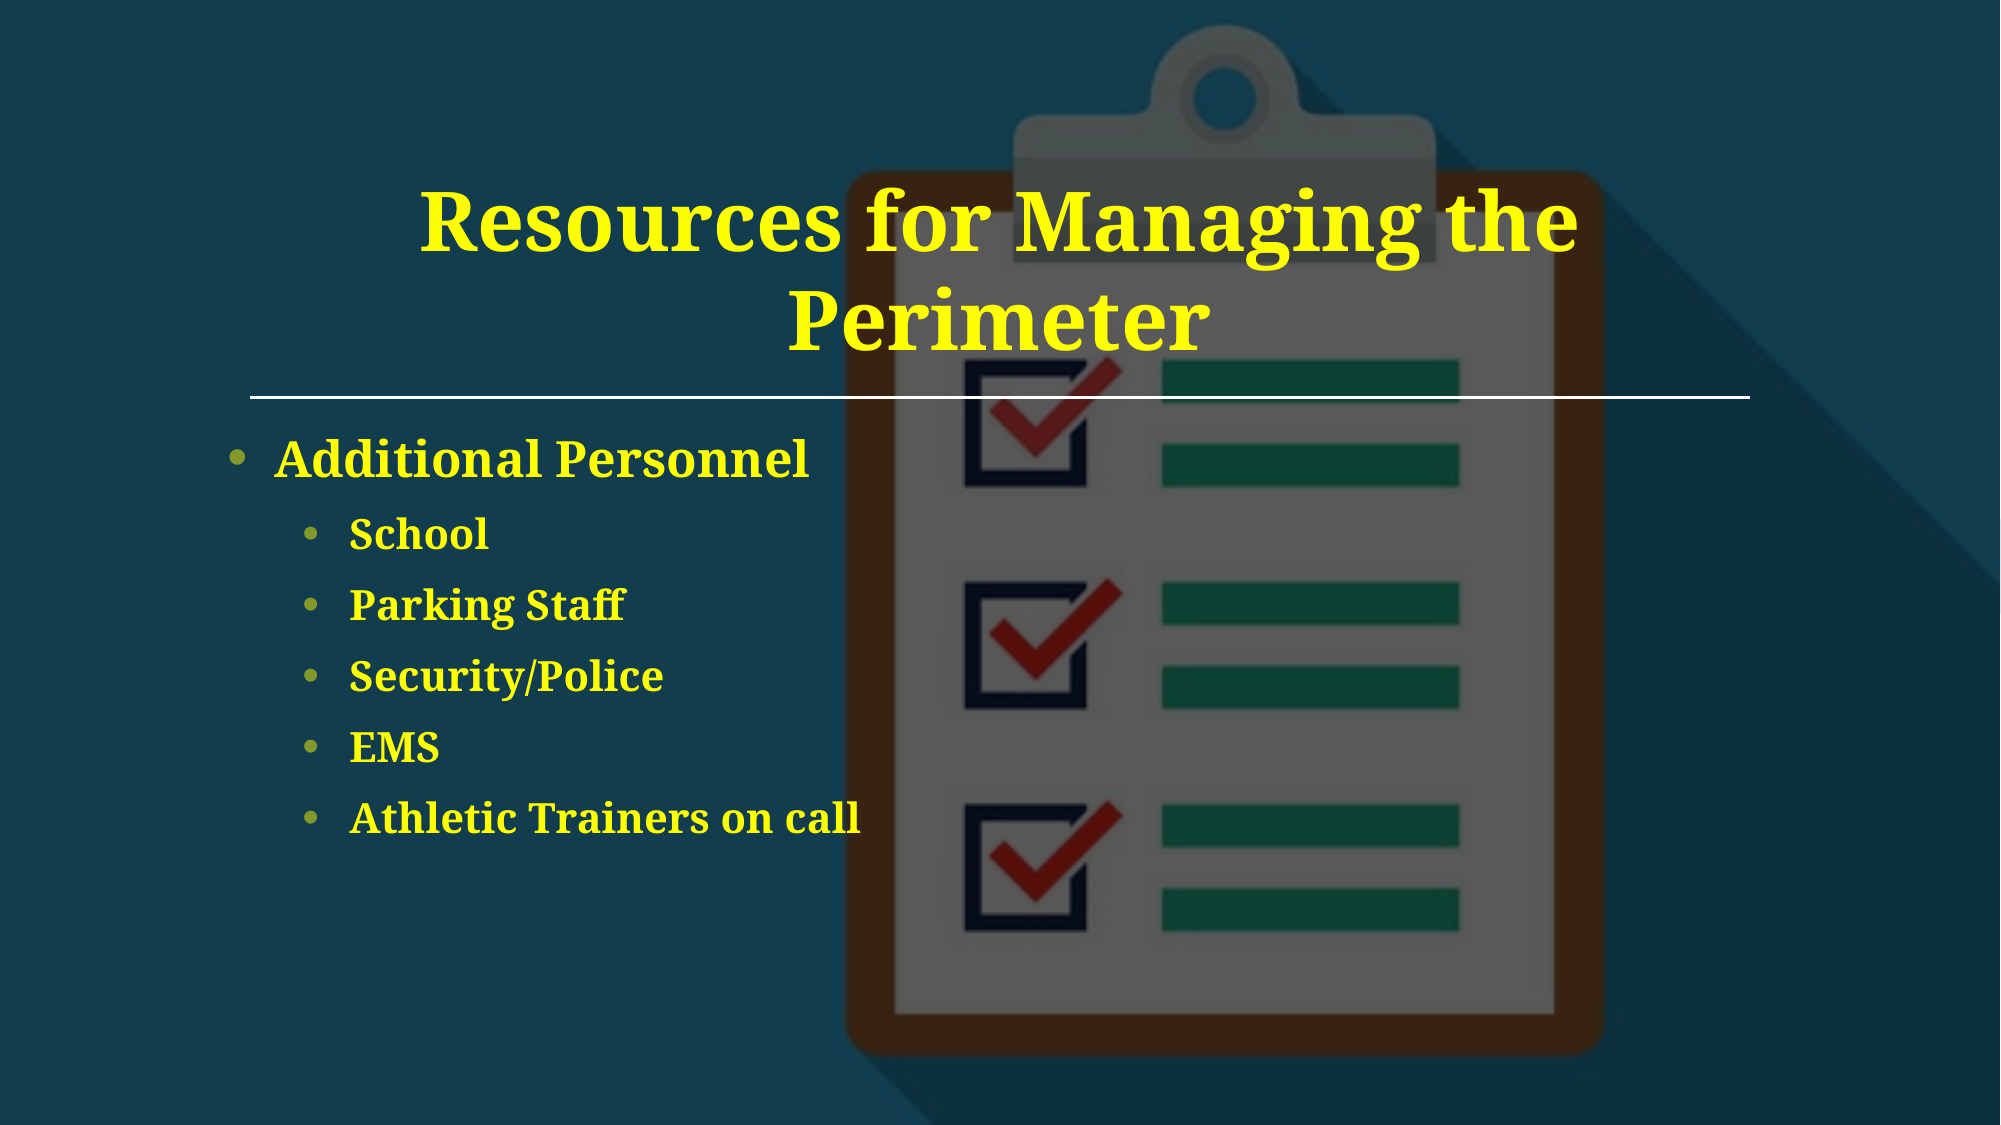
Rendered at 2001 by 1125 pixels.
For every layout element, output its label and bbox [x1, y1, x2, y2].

list [0, 0, 2000, 1125]
